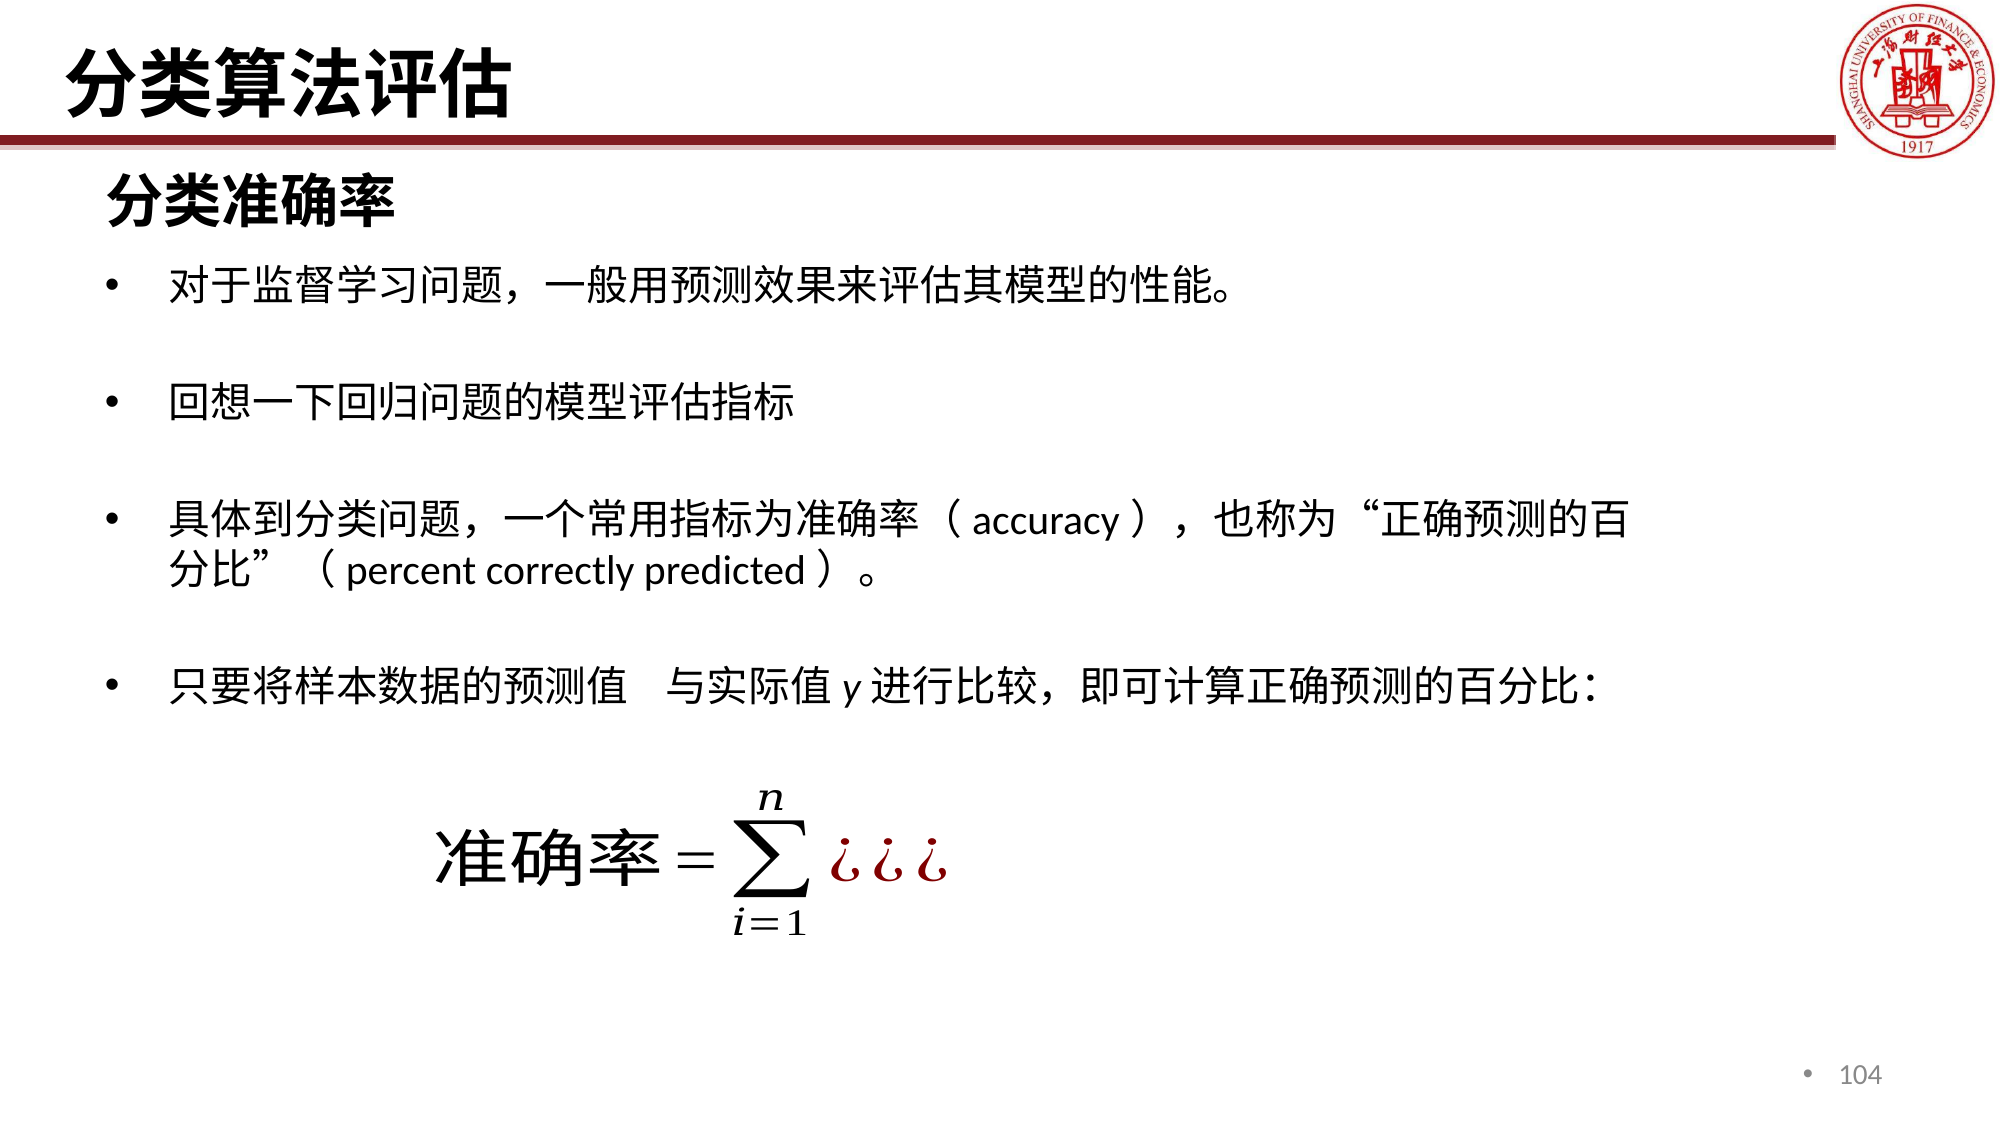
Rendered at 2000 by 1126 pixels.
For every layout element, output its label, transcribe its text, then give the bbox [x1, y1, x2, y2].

text_box 分类准确率 [90, 161, 1900, 242]
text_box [669, 380, 820, 404]
slide_number 104 [1433, 1042, 1900, 1103]
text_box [673, 401, 825, 435]
text_box 分类算法评估 [48, 29, 1365, 134]
list 对于监督学习问题，一般用预测效果来评估其模型的性能。 回想一下回归问题的模型评估指标 具体到分类问题，一个常用指标为准确率（accuracy），也称为“正确预测的百分比”（percent correctly predicted）。 只要将样本数据的预测值 与实际值y进行比较，即可计算正确预测的百分比： [87, 250, 1667, 1070]
picture [0, 1, 2000, 163]
